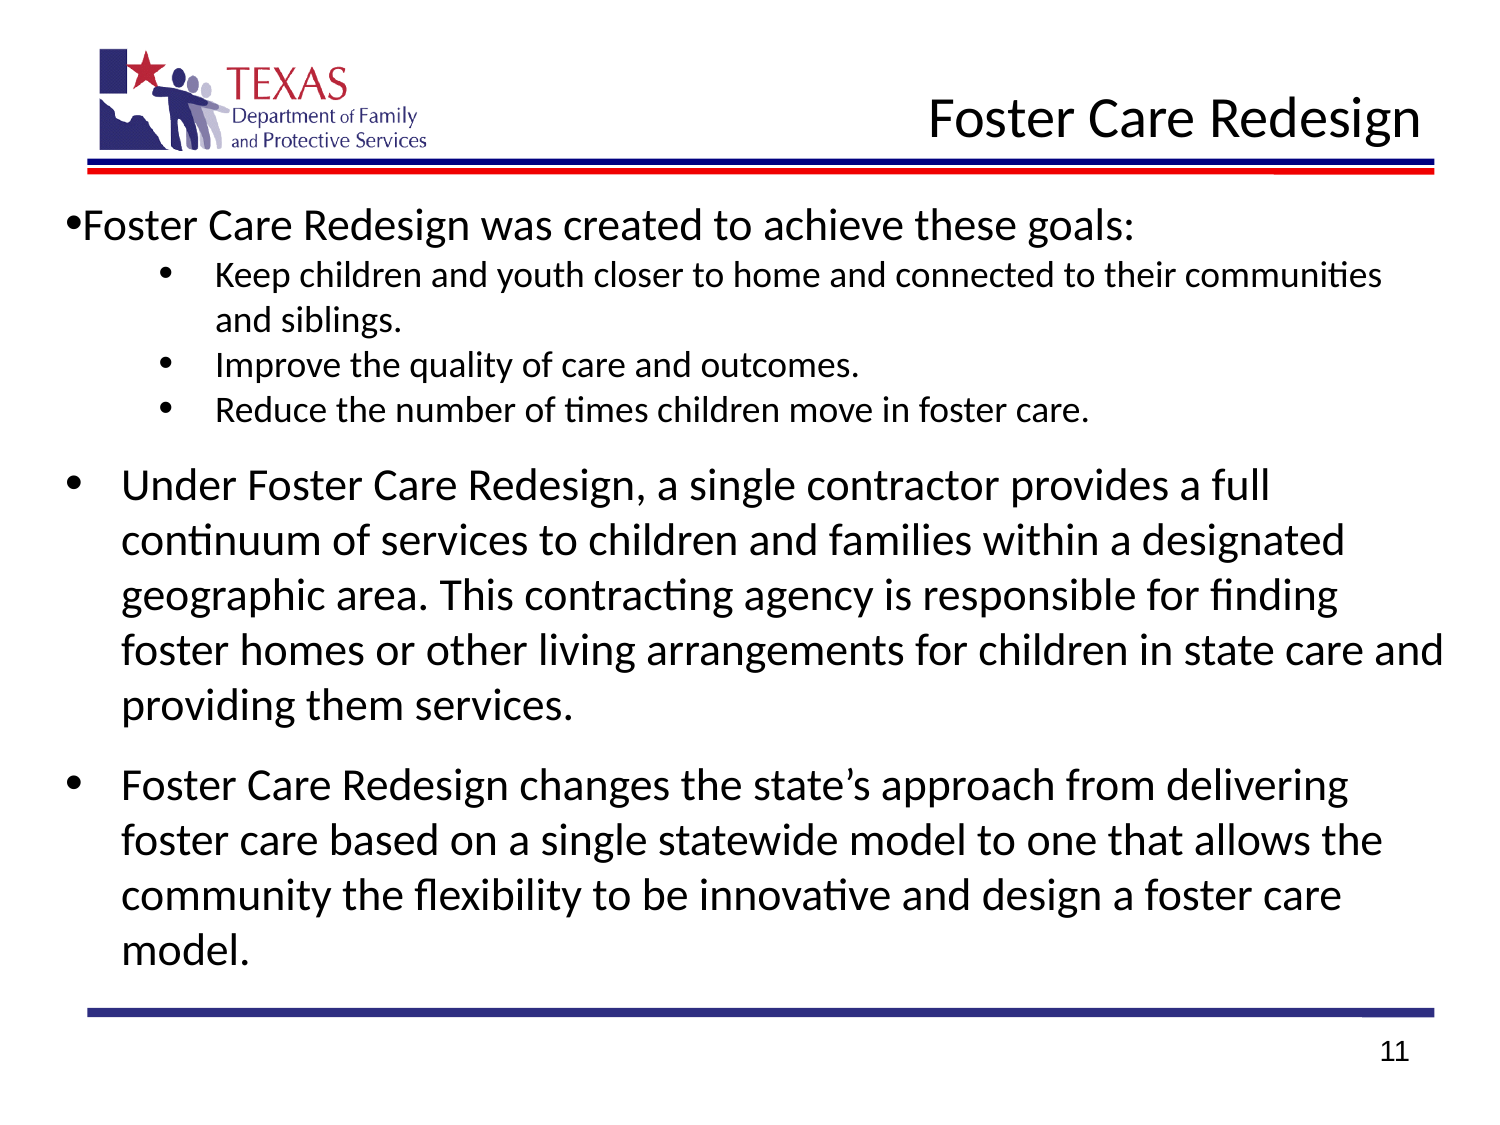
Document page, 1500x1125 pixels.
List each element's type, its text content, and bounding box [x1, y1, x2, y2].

text_box Foster Care Redesign [399, 74, 1438, 163]
picture [90, 34, 434, 162]
list Foster Care Redesign was created to achieve these goals: Keep children and youth closer to home and connected to their communities and siblings. Improve the quality of care and outcomes. Reduce the number of times children move in foster care. Under Foster Care Redesign, a single contractor provides a full continuum of services to children and families within a designated geographic area. This contracting agency is responsible for finding foster homes or other living arrangements for children in state care and providing them services. Foster Care Redesign changes the state’s approach from delivering foster care based on a single statewide model to one that allows the community the flexibility to be innovative and design a foster care model. [50, 187, 1463, 988]
slide_number 11 [1074, 1024, 1425, 1103]
